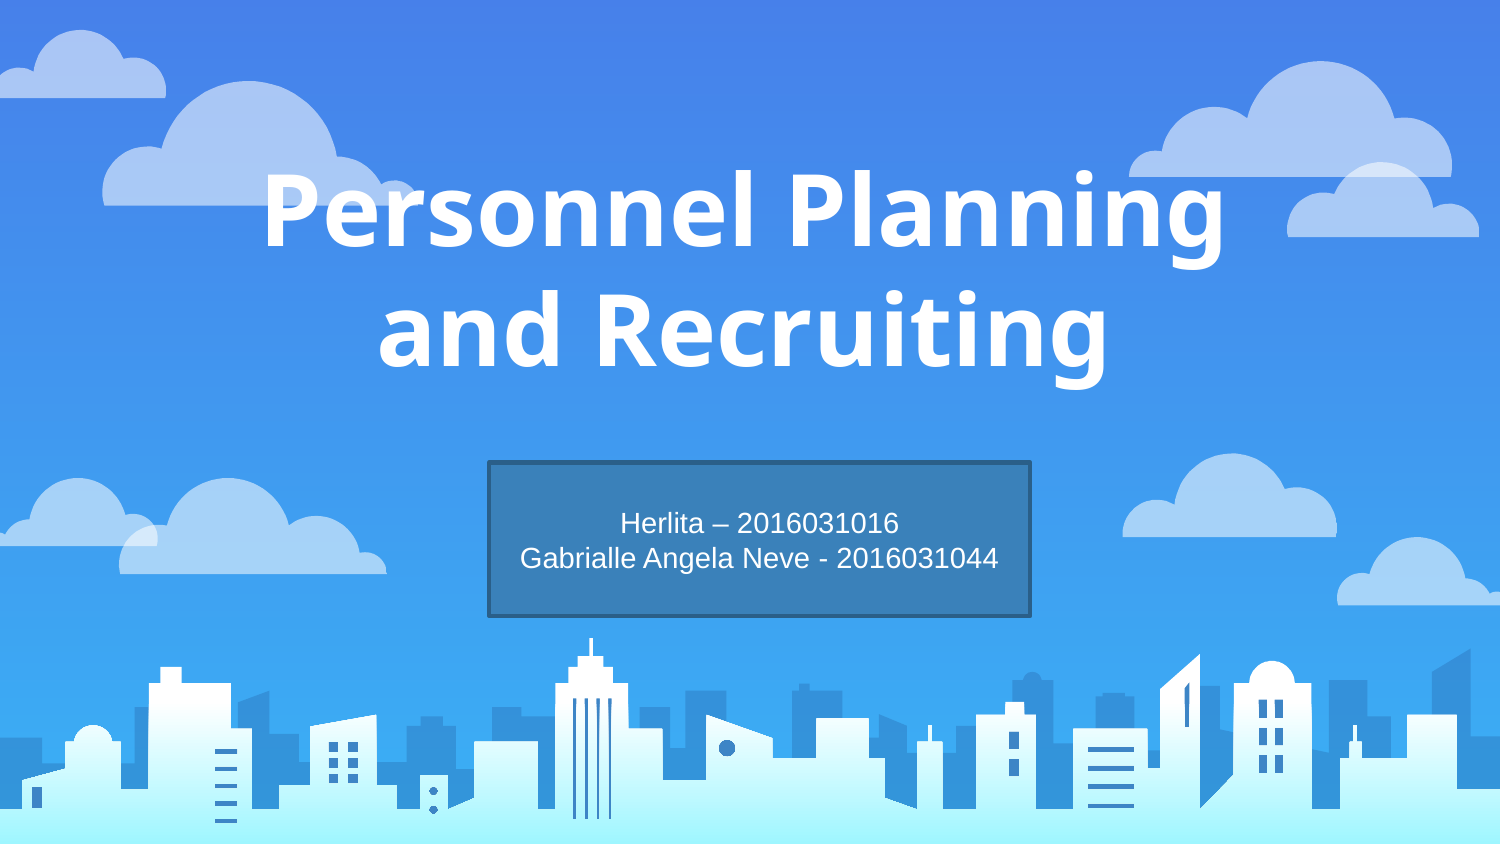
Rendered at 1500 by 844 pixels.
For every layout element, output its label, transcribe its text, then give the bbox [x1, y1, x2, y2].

title Personnel Planning and Recruiting [207, 26, 1282, 746]
text_box Herlita – 2016031016 Gabrialle Angela Neve - 2016031044 [487, 460, 1032, 618]
